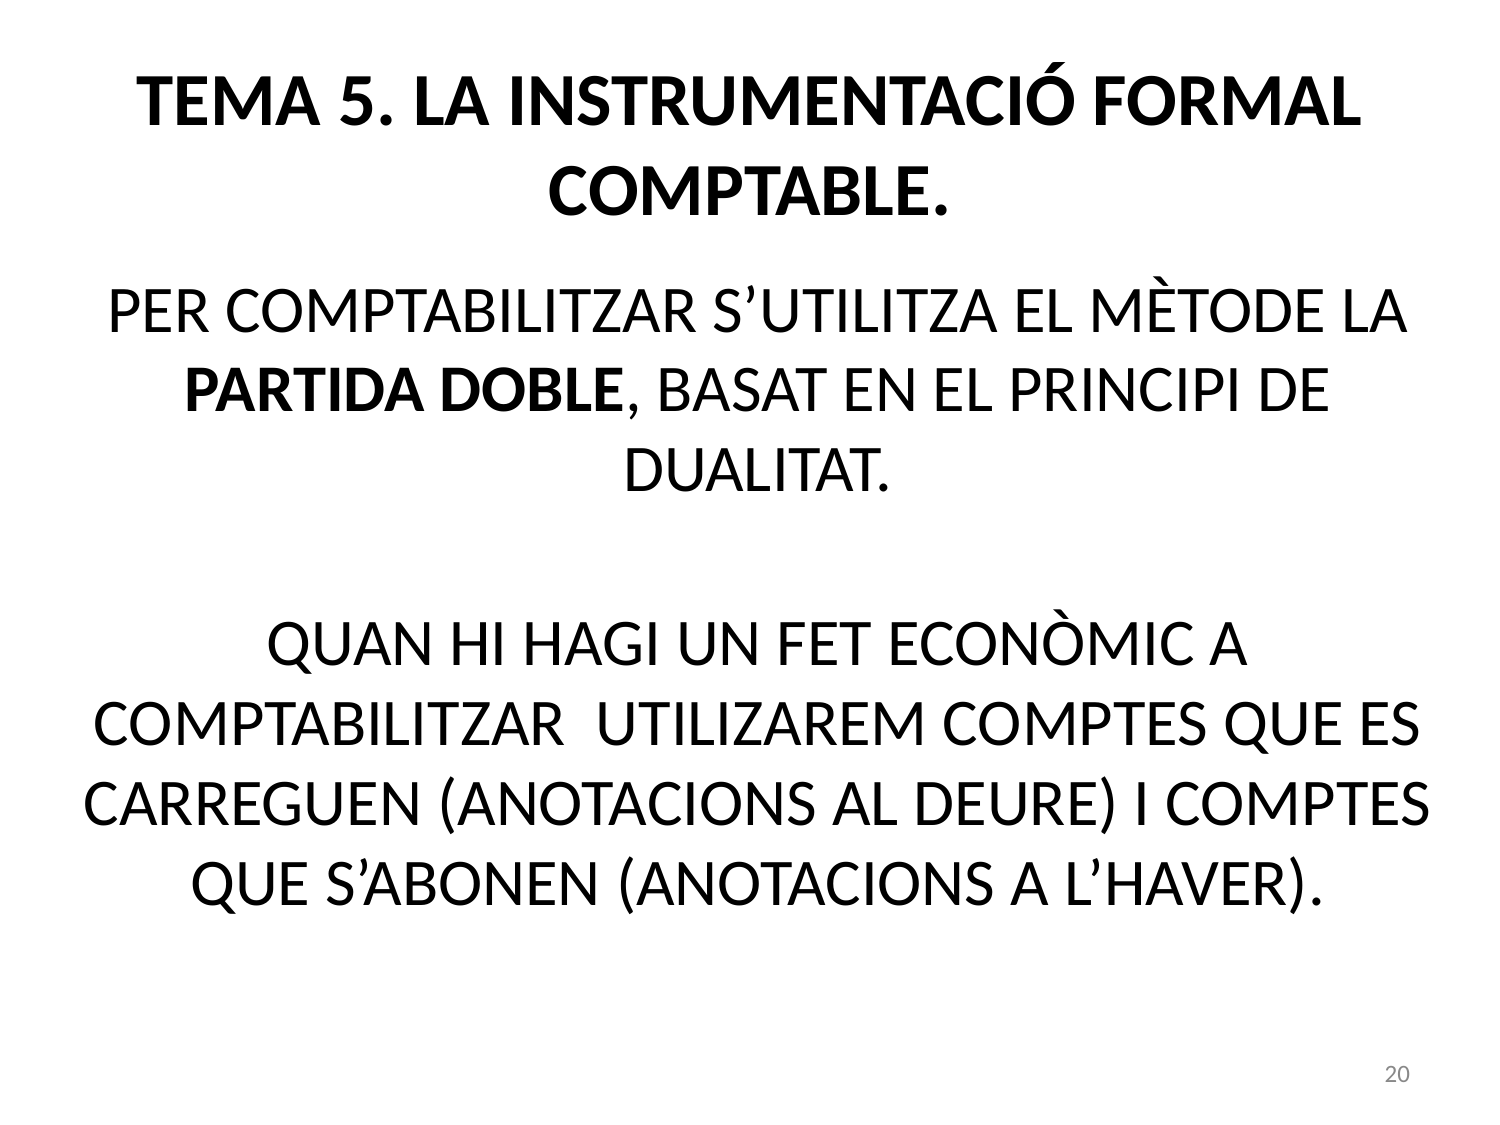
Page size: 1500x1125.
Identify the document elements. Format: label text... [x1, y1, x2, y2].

text_box 20 [1074, 1042, 1425, 1103]
subtitle PER COMPTABILITZAR S’UTILITZA EL MÈTODE LA PARTIDA DOBLE, BASAT EN EL PRINCIPI DE DUALITAT. QUAN HI HAGI UN FET ECONÒMIC A COMPTABILITZAR UTILIZAREM COMPTES QUE ES CARREGUEN (ANOTACIONS AL DEURE) I COMPTES QUE S’ABONEN (ANOTACIONS A L’HAVER). [41, 257, 1475, 1020]
title TEMA 5. LA INSTRUMENTACIÓ FORMAL COMPTABLE. [112, 35, 1388, 247]
